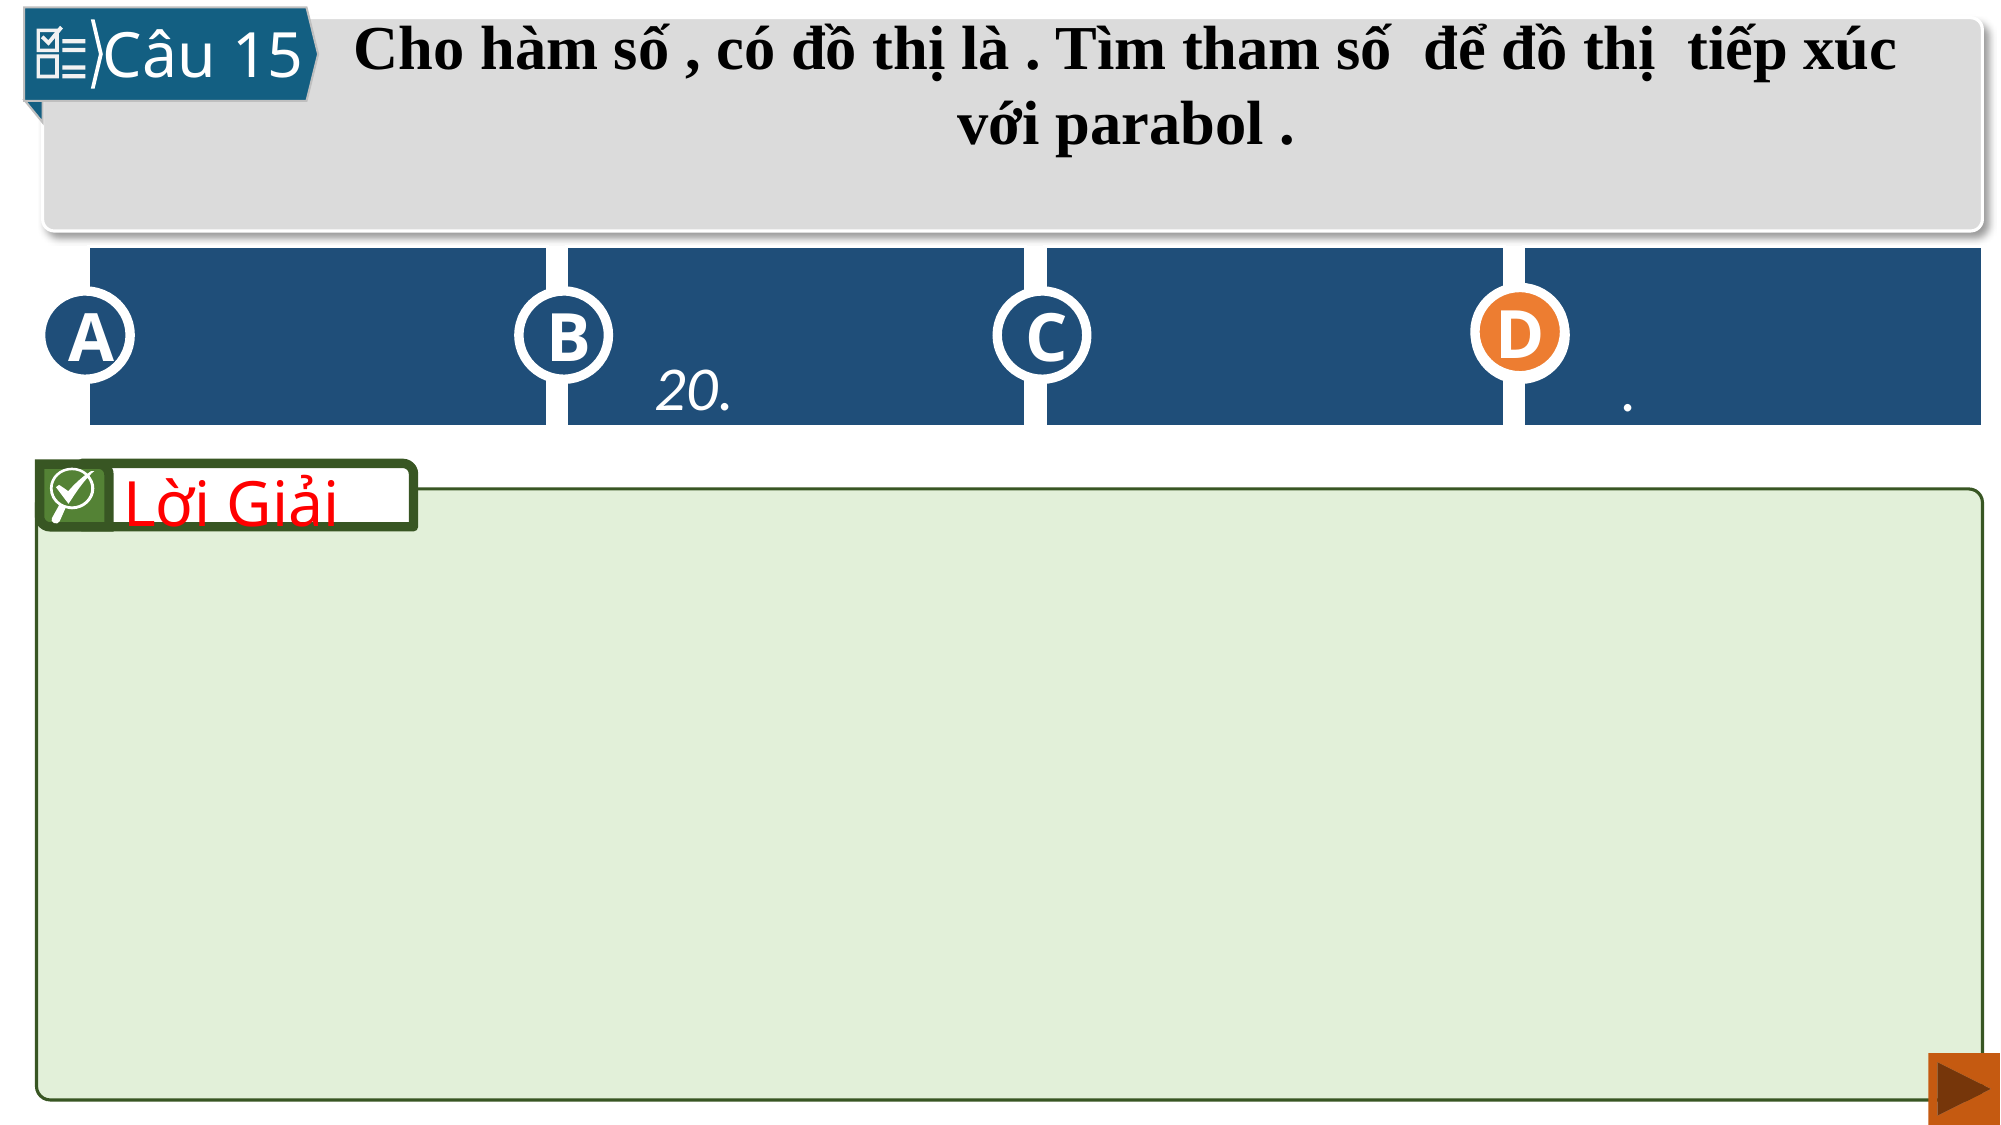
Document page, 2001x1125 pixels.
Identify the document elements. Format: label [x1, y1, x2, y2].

text_box [1927, 1052, 2000, 1125]
text_box [40, 240, 2000, 434]
text_box [24, 0, 1983, 231]
text_box [36, 456, 1983, 1100]
